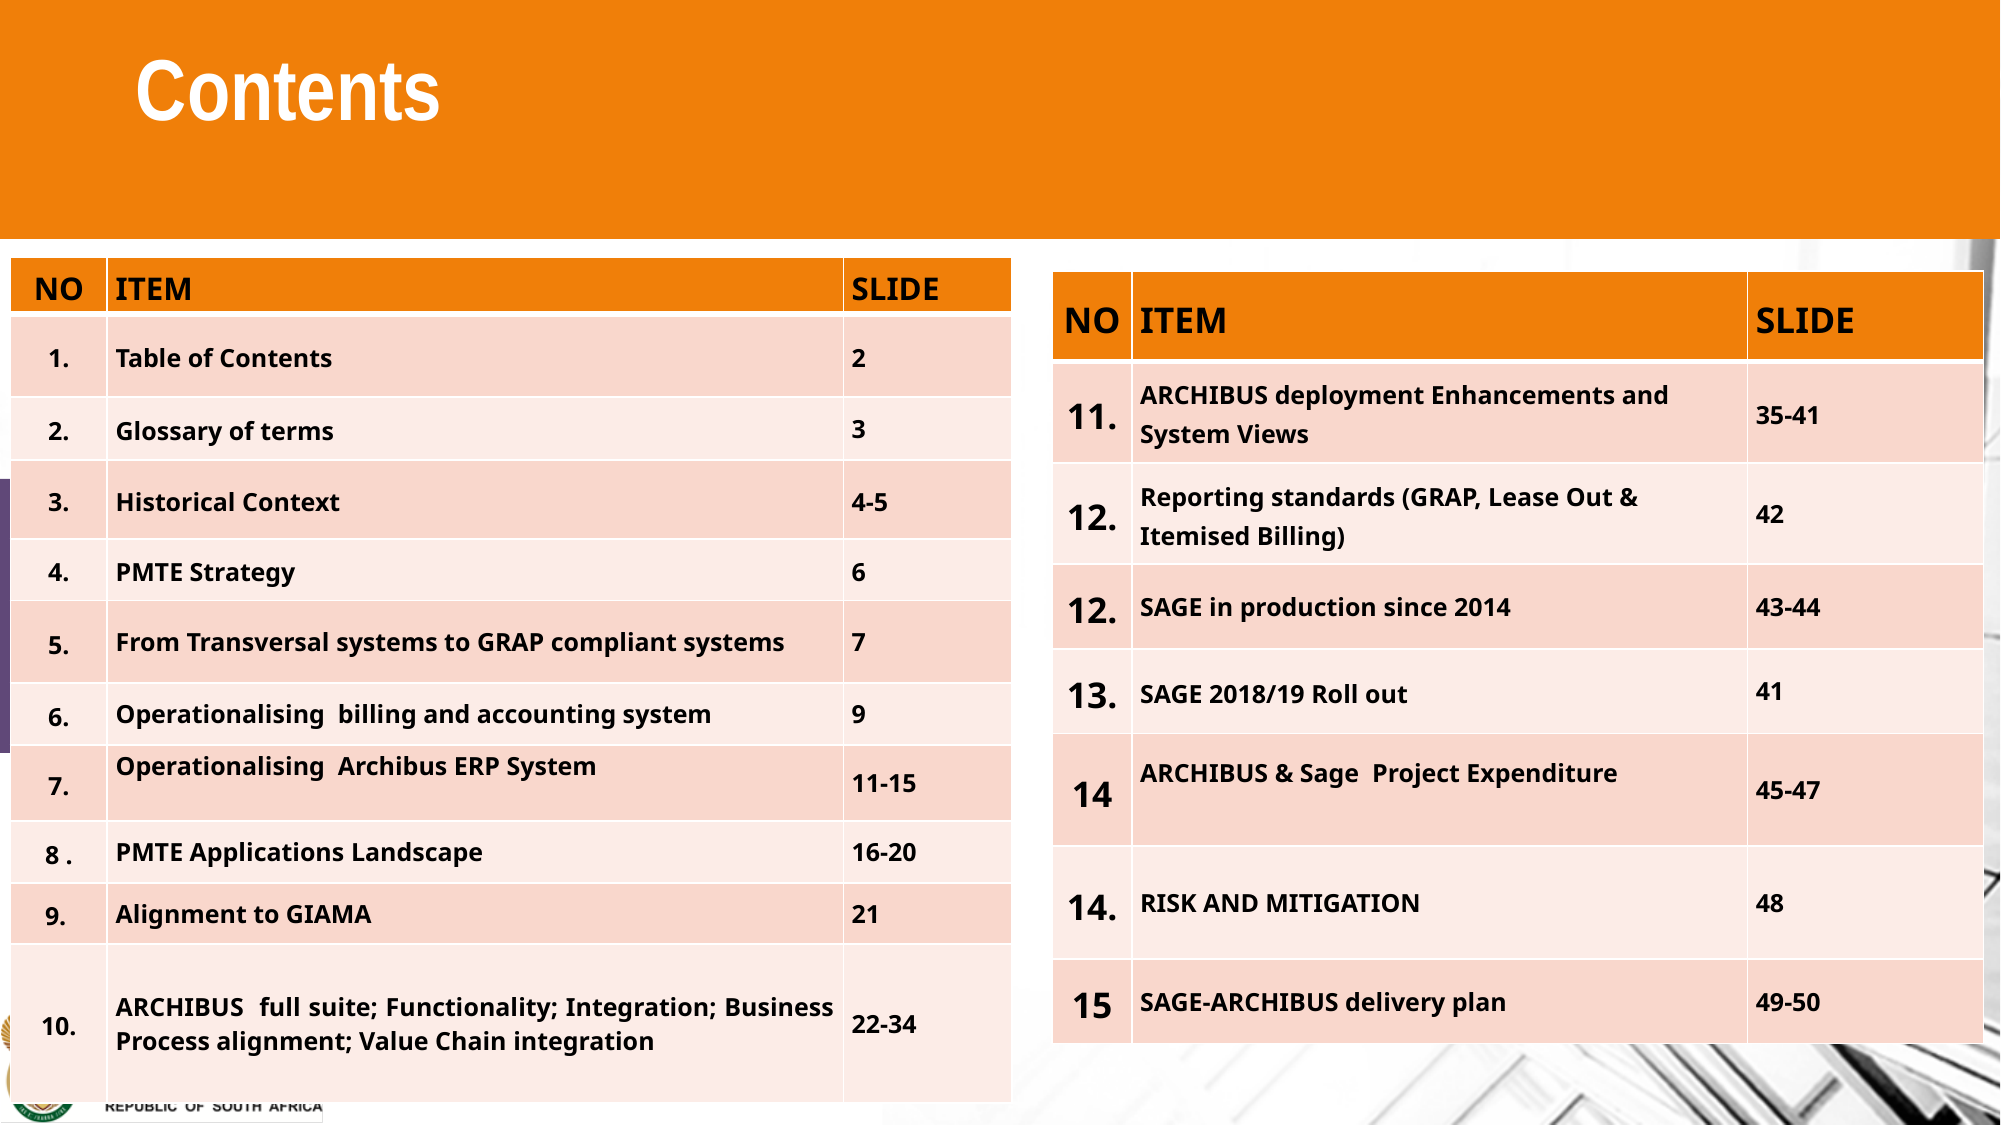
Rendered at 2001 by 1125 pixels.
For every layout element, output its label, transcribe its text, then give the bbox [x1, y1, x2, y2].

footer [1013, 999, 1389, 1045]
table_cell 3. [11, 461, 106, 538]
table_cell Reporting standards (GRAP, Lease Out & Itemised Billing) [1133, 464, 1747, 563]
table_cell SAGE-ARCHIBUS delivery plan [1133, 960, 1747, 1043]
table_cell Operationalising billing and accounting system [108, 684, 843, 744]
table_cell ARCHIBUS deployment Enhancements and System Views [1133, 364, 1747, 462]
table_cell PMTE Strategy [108, 540, 843, 600]
table_cell 49-50 [1748, 960, 1983, 1043]
table_header NO [11, 258, 106, 311]
table_cell 15 [1053, 960, 1131, 1043]
title Contents [120, 52, 1856, 228]
table_cell 9 [844, 684, 1011, 744]
table_cell Operationalising Archibus ERP System [108, 746, 843, 820]
table_cell 12. [1053, 464, 1131, 563]
table_cell 35-41 [1748, 364, 1983, 462]
table_cell 2. [11, 398, 106, 459]
table_cell 43-44 [1748, 565, 1983, 648]
table_cell SAGE in production since 2014 [1133, 565, 1747, 648]
table_header NO [1053, 272, 1131, 359]
table_cell 11. [1053, 364, 1131, 462]
table_cell 1. [11, 317, 106, 396]
table_cell Table of Contents [108, 317, 843, 396]
table_cell ARCHIBUS & Sage Project Expenditure [1133, 734, 1747, 845]
table_cell From Transversal systems to GRAP compliant systems [108, 601, 843, 682]
table_cell 45-47 [1748, 734, 1983, 845]
table_cell 14 [1053, 734, 1131, 845]
table_header SLIDE [844, 258, 1011, 311]
table_cell Glossary of terms [108, 398, 843, 459]
picture [0, 0, 2001, 1125]
table_cell 8 . [11, 822, 106, 882]
table_cell 3 [844, 398, 1011, 459]
table_cell 12. [1053, 565, 1131, 648]
table_cell 4-5 [844, 461, 1011, 538]
table_cell 16-20 [844, 822, 1011, 882]
table_cell 22-34 [844, 945, 1011, 1102]
table_cell 2 [844, 317, 1011, 396]
table_cell 6 [844, 540, 1011, 600]
table_cell 41 [1748, 650, 1983, 733]
table_header ITEM [1133, 272, 1747, 359]
table_cell 4. [11, 540, 106, 600]
table_cell PMTE Applications Landscape [108, 822, 843, 882]
table_cell 9. [11, 884, 106, 943]
table_cell ARCHIBUS full suite; Functionality; Integration; Business Process alignment; Value Chain integration [108, 945, 843, 1102]
table_cell SAGE 2018/19 Roll out [1133, 650, 1747, 733]
table_cell 42 [1748, 464, 1983, 563]
table_cell Alignment to GIAMA [108, 884, 843, 943]
table_cell RISK AND MITIGATION [1133, 847, 1747, 958]
table_cell 21 [844, 884, 1011, 943]
table_cell 14. [1053, 847, 1131, 958]
table_cell 7. [11, 746, 106, 820]
table_cell 5. [11, 601, 106, 682]
table_cell 48 [1748, 847, 1983, 958]
table_header SLIDE [1748, 272, 1983, 359]
table_cell 11-15 [844, 746, 1011, 820]
table_header ITEM [108, 258, 843, 311]
table_cell 13. [1053, 650, 1131, 733]
table_cell 6. [11, 684, 106, 744]
table_cell 10. [11, 945, 106, 1102]
table_cell 7 [844, 601, 1011, 682]
picture [1, 1013, 324, 1125]
table_cell Historical Context [108, 461, 843, 538]
